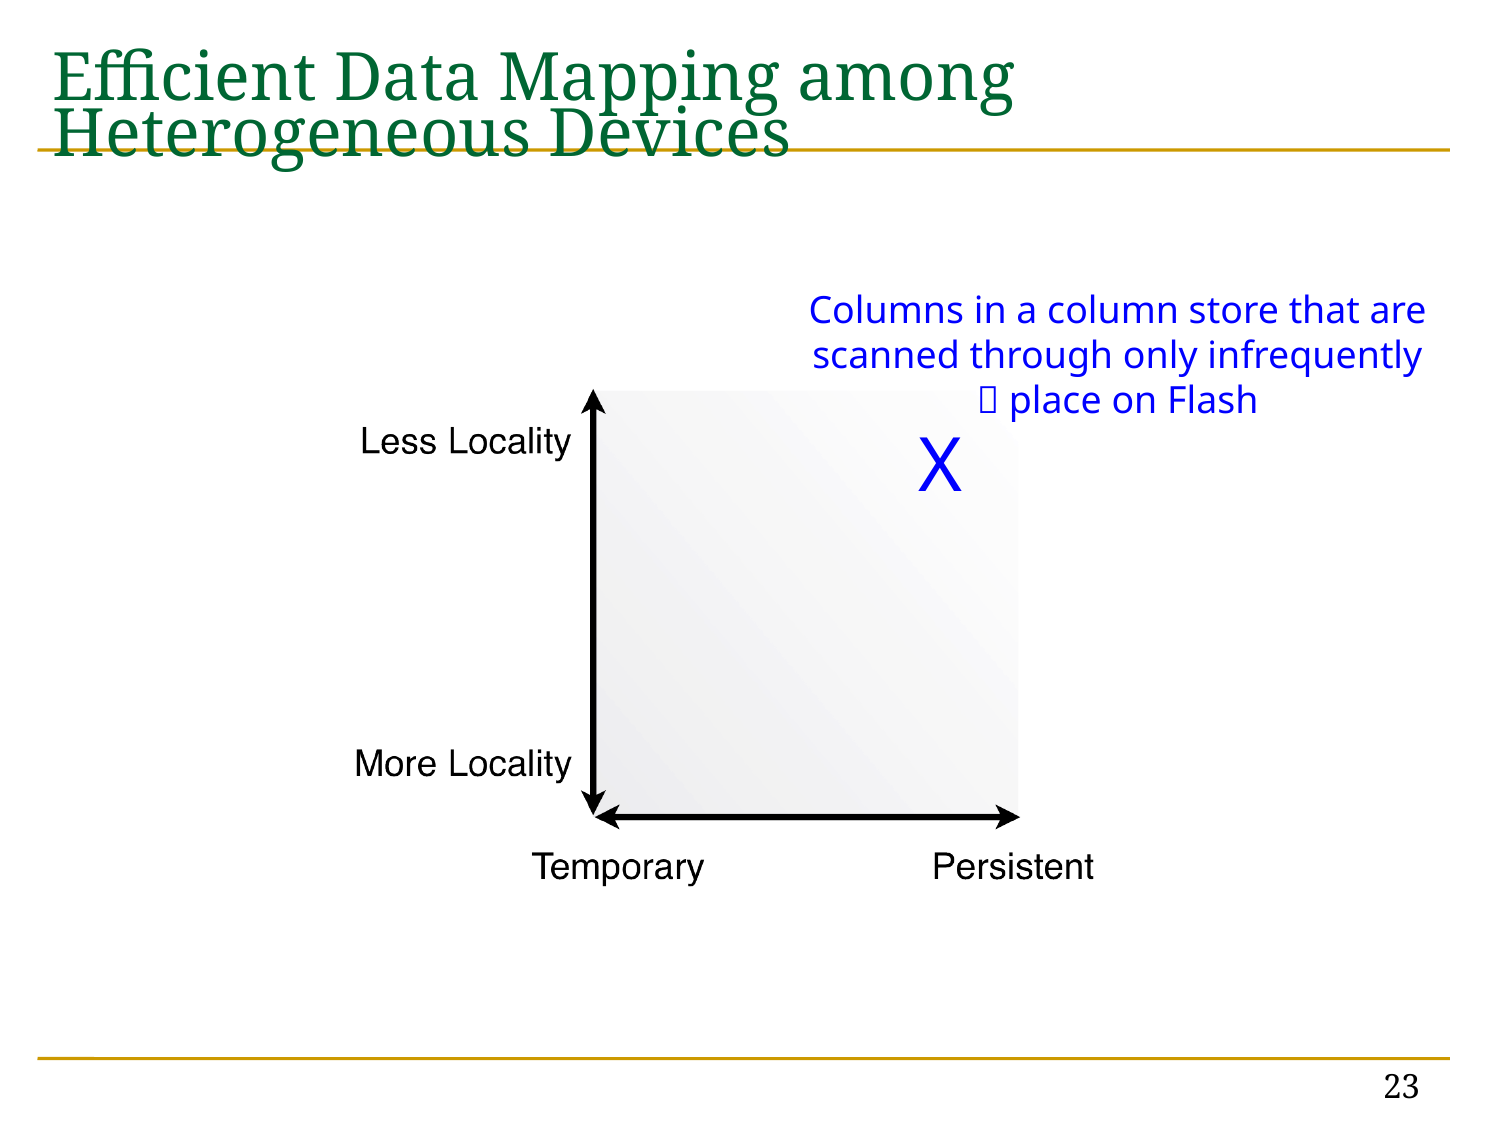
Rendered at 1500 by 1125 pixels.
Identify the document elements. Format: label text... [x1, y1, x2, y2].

slide_number 23 [1084, 1042, 1436, 1118]
picture [336, 385, 1112, 904]
text_box Columns in a column store that are scanned through only infrequently  place on Flash [793, 278, 1442, 429]
title Efficient Data Mapping among Heterogeneous Devices [37, 48, 1500, 173]
